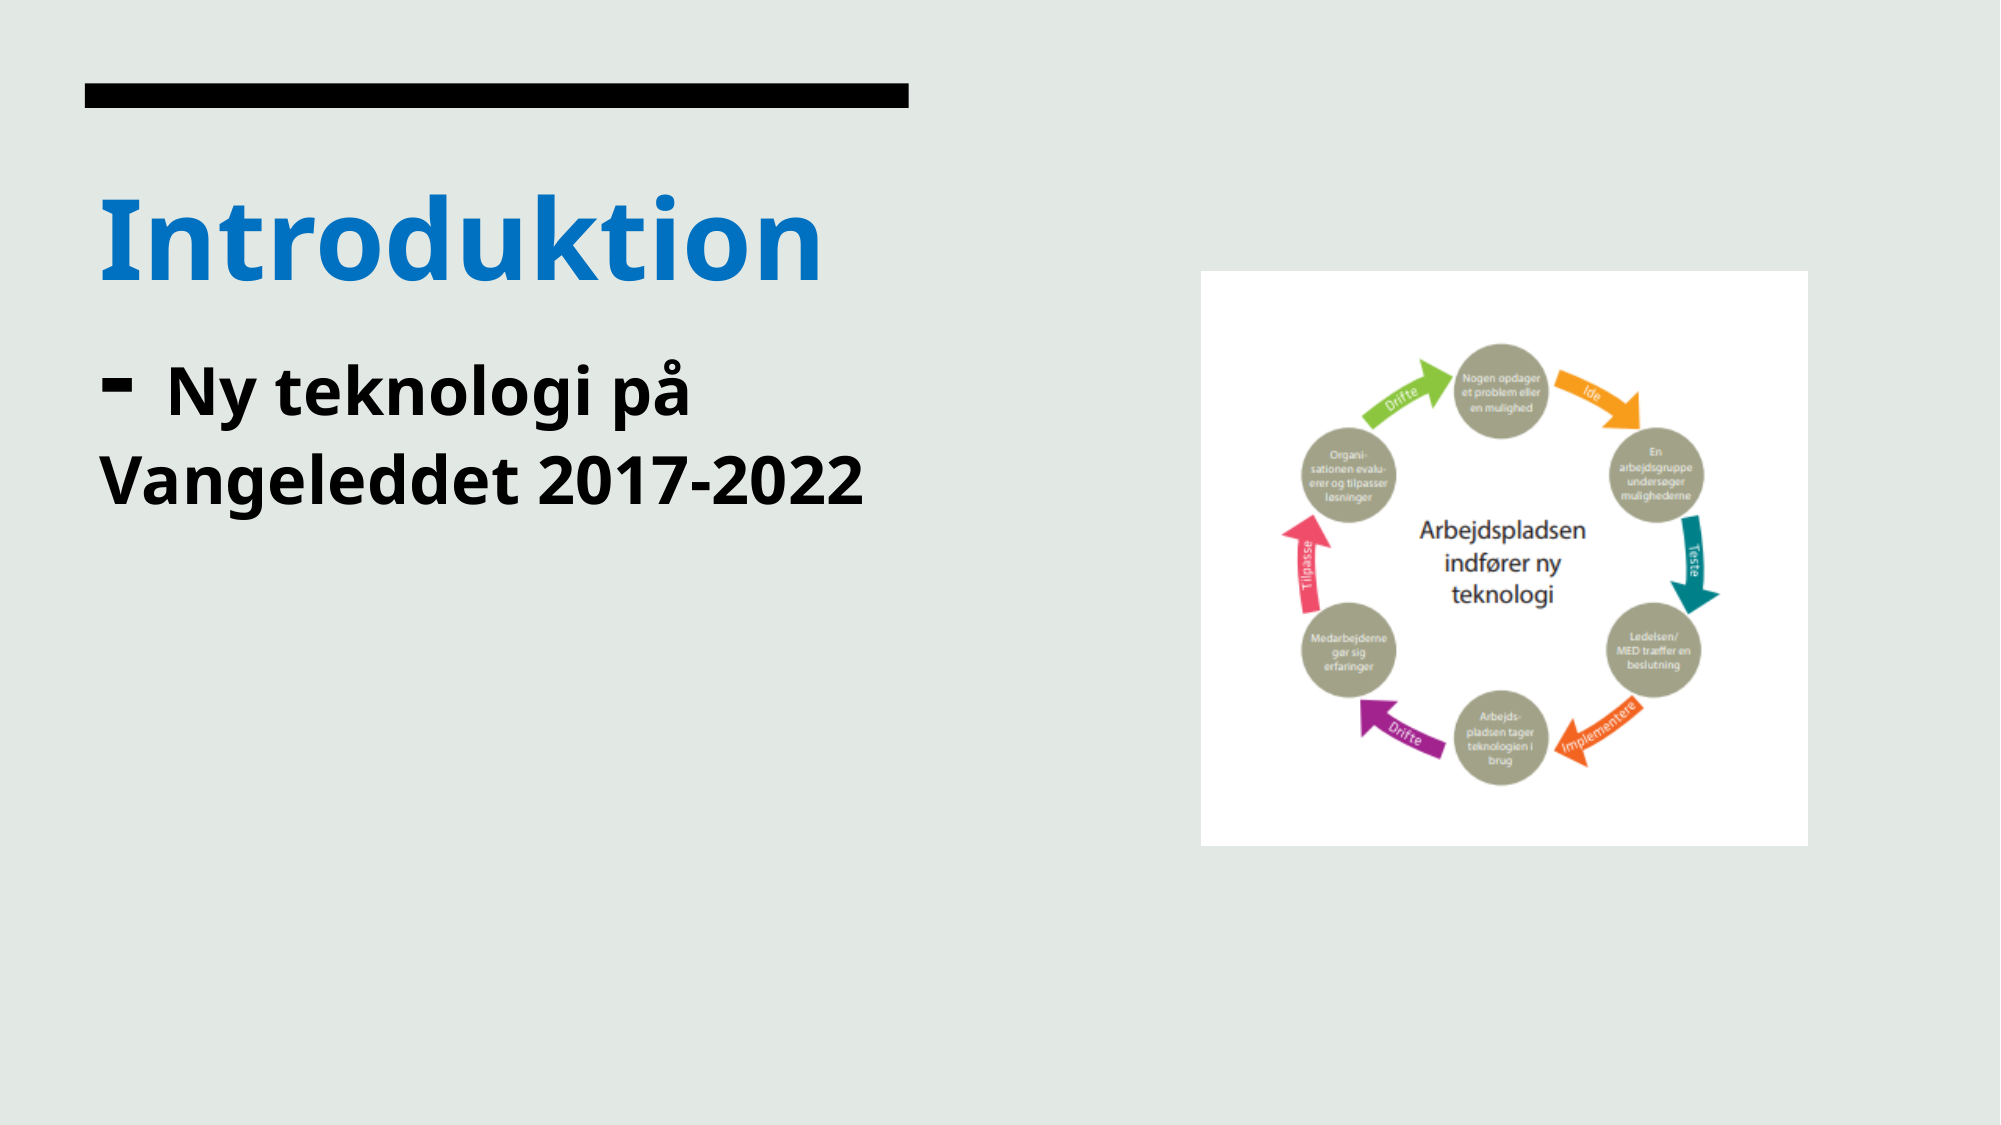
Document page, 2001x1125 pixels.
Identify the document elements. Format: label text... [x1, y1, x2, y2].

title Introduktion - Ny teknologi på Vangeleddet 2017-2022 [84, 160, 909, 960]
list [1201, 271, 1808, 846]
